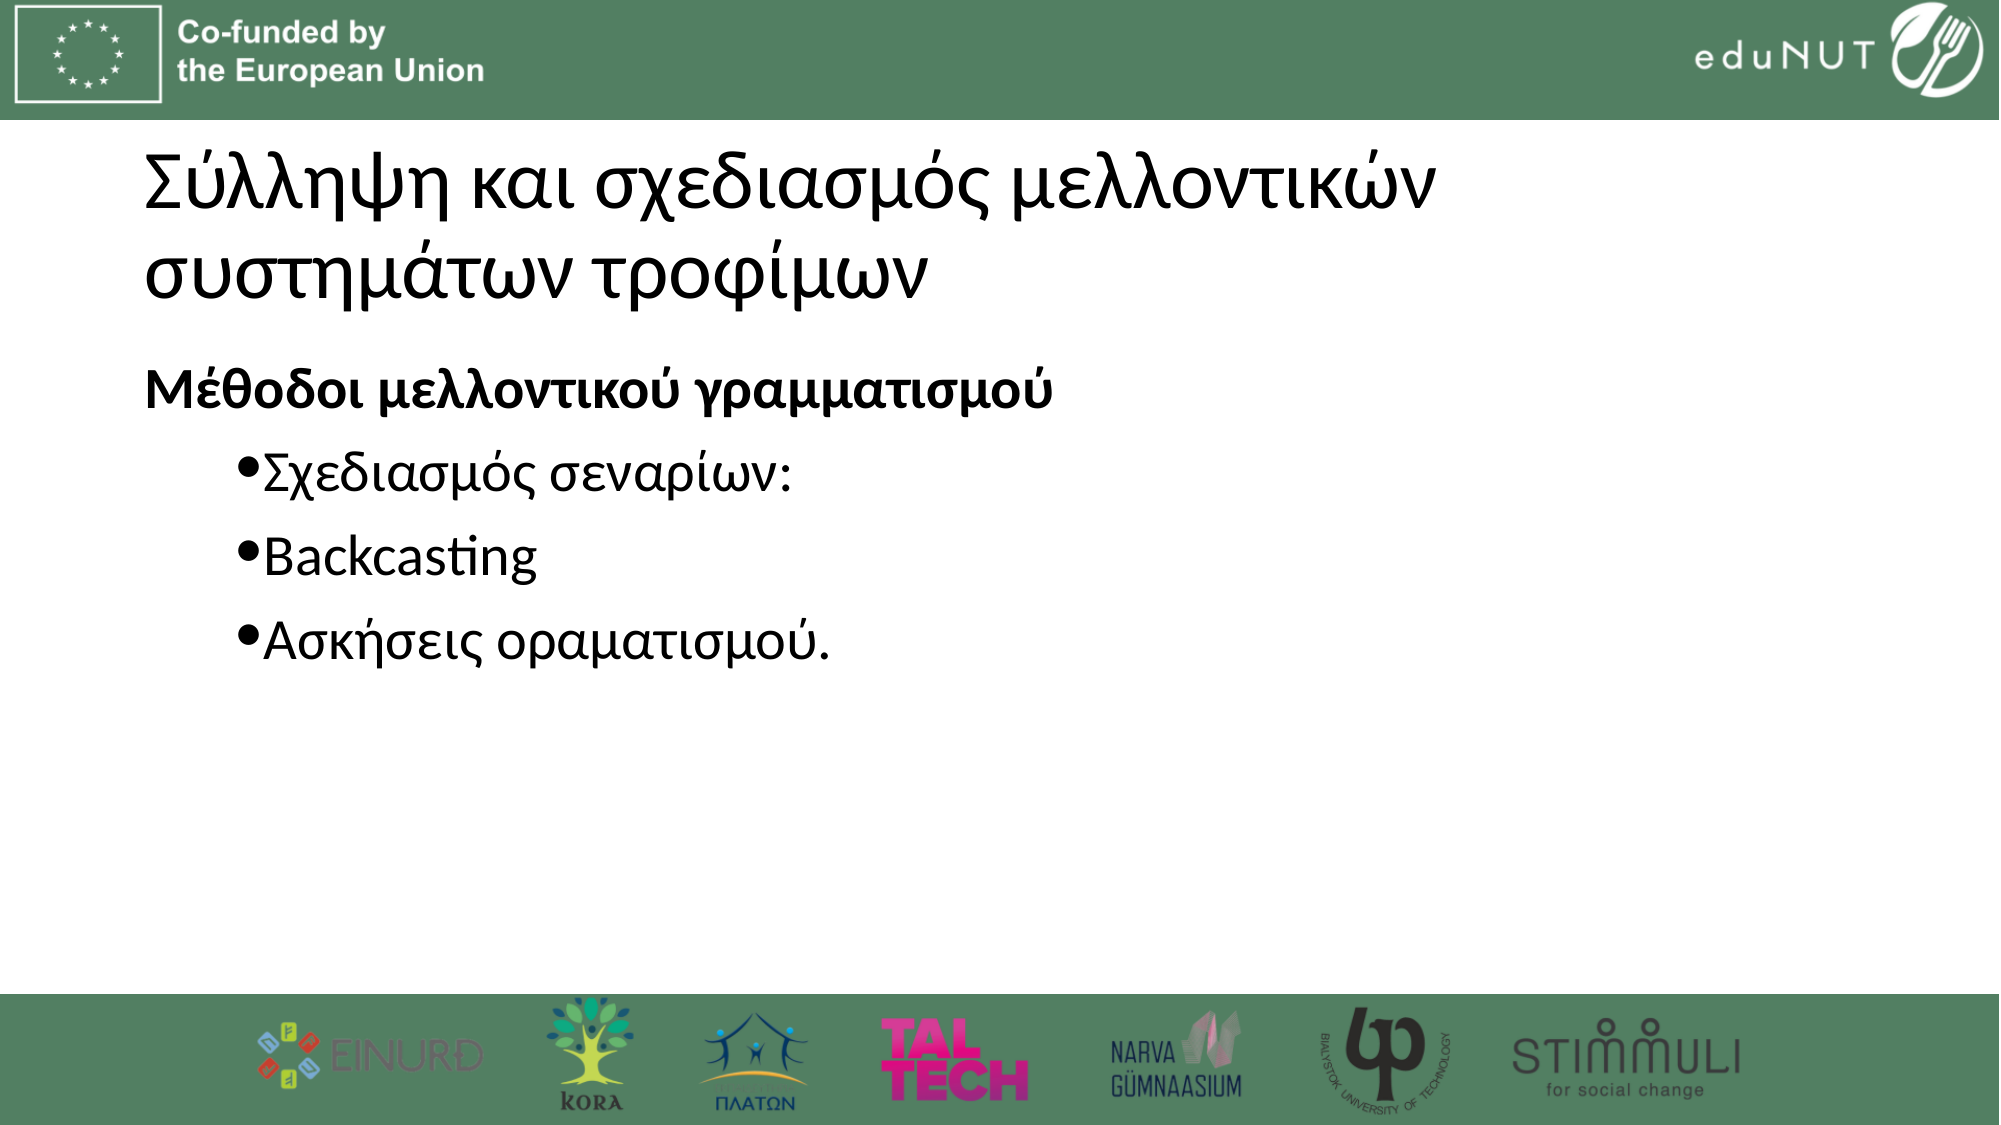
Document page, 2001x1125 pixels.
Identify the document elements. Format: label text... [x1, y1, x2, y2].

picture [1863, 0, 1999, 120]
title Σύλληψη και σχεδιασμός μελλοντικών συστημάτων τροφίμων [137, 0, 1863, 325]
list Μέθοδοι μελλοντικού γραμματισμού Σχεδιασμός σεναρίων: Backcasting Ασκήσεις οραματισμού. [137, 350, 1863, 1012]
picture [0, 0, 137, 120]
picture [0, 994, 1999, 1125]
